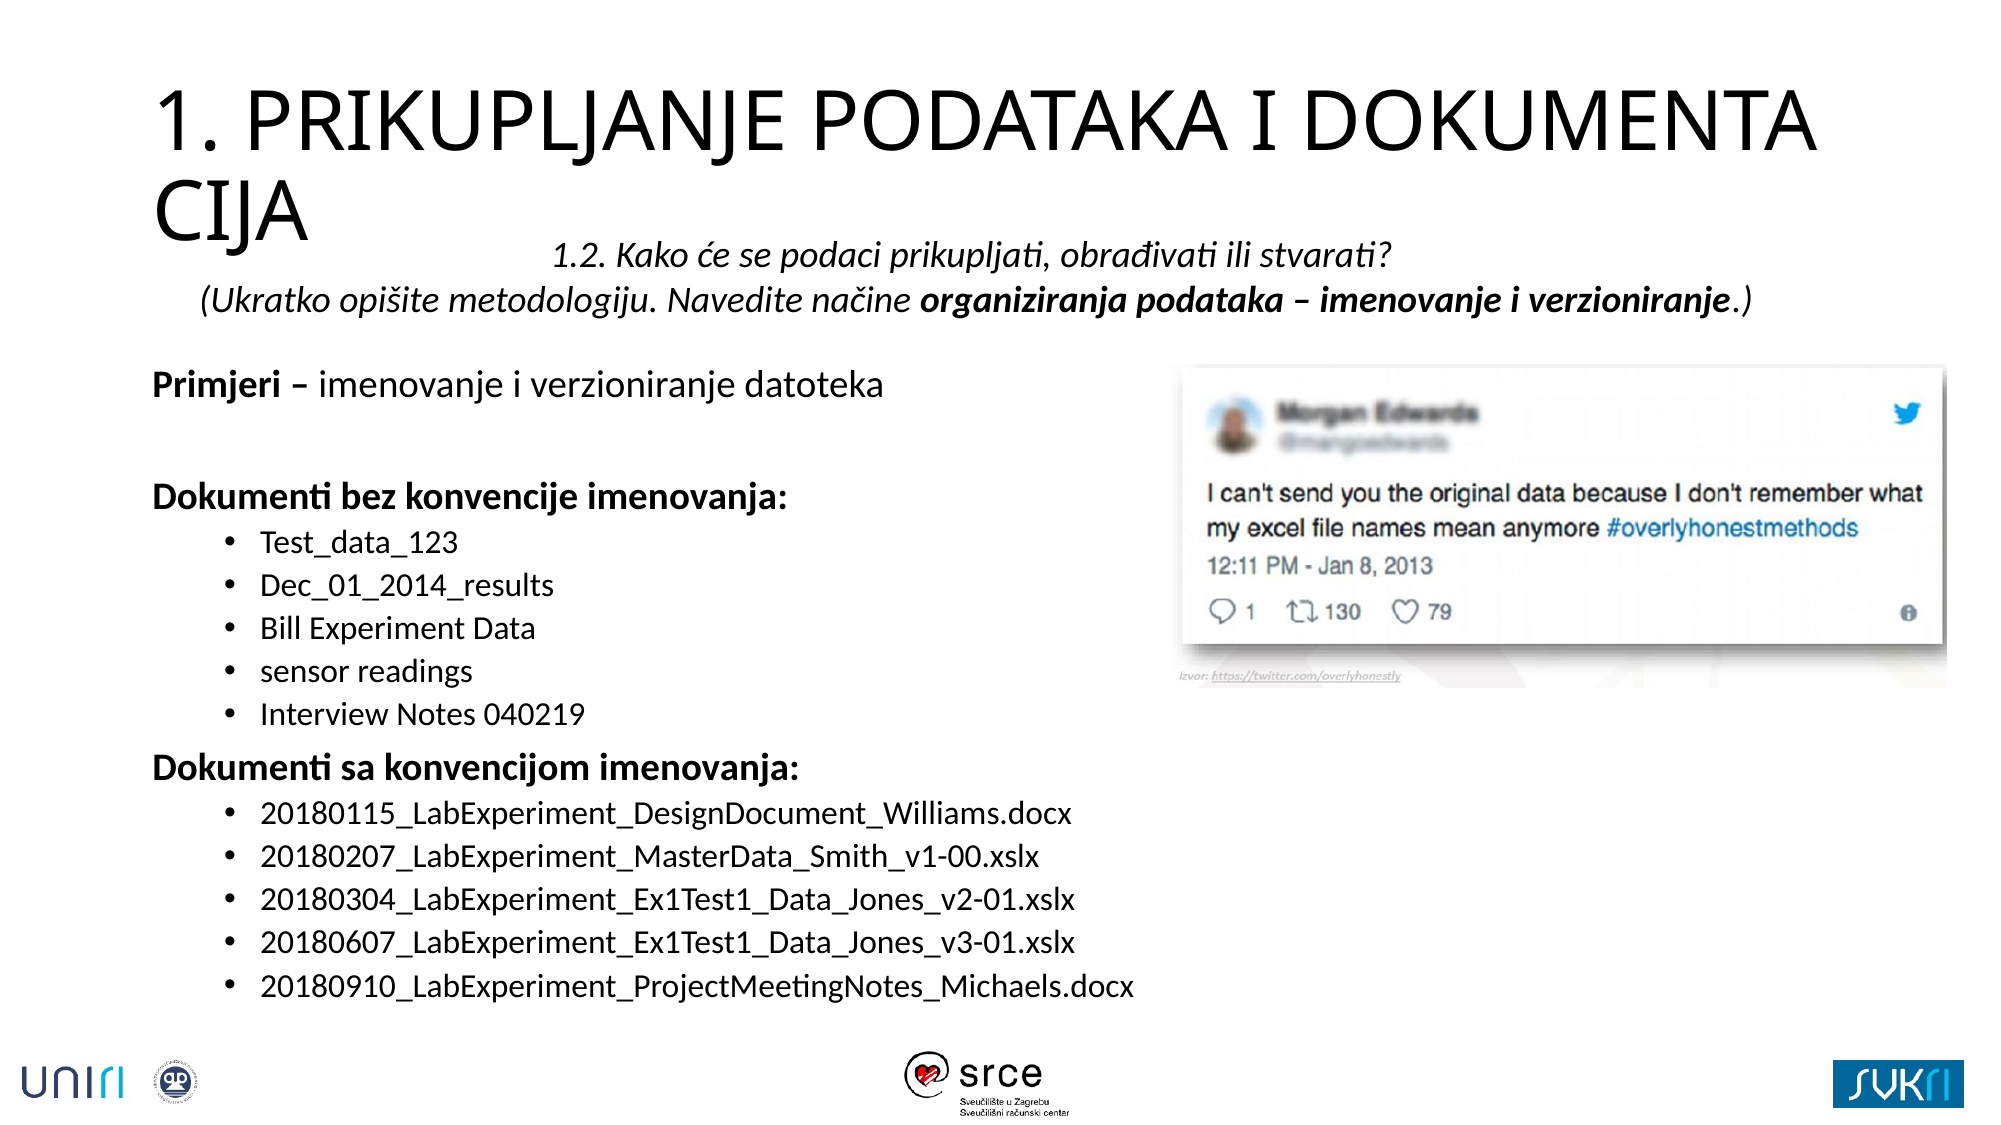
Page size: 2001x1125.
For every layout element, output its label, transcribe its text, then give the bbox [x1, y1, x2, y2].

title 1. PRIKUPLJANJE PODATAKA I DOKUMENTACIJA [137, 59, 1863, 278]
text_box 1.2. Kako će se podaci prikupljati, obrađivati ili stvarati? (Ukratko opišite metodologiju. Navedite načine organiziranja podataka – imenovanje i verzioniranje.) [160, 221, 1792, 327]
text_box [0, 1038, 1964, 1125]
list Primjeri – imenovanje i verzioniranje datoteka Dokumenti bez konvencije imenovanja: Test_data_123 Dec_01_2014_results Bill Experiment Data sensor readings Interview Notes 040219 Dokumenti sa konvencijom imenovanja: 20180115_LabExperiment_DesignDocument_Williams.docx 20180207_LabExperiment_MasterData_Smith_v1-00.xslx 20180304_LabExperiment_Ex1Test1_Data_Jones_v2-01.xslx 20180607_LabExperiment_Ex1Test1_Data_Jones_v3-01.xslx 20180910_LabExperiment_ProjectMeetingNotes_Michaels.docx [137, 356, 1863, 1014]
picture [1171, 364, 1947, 688]
